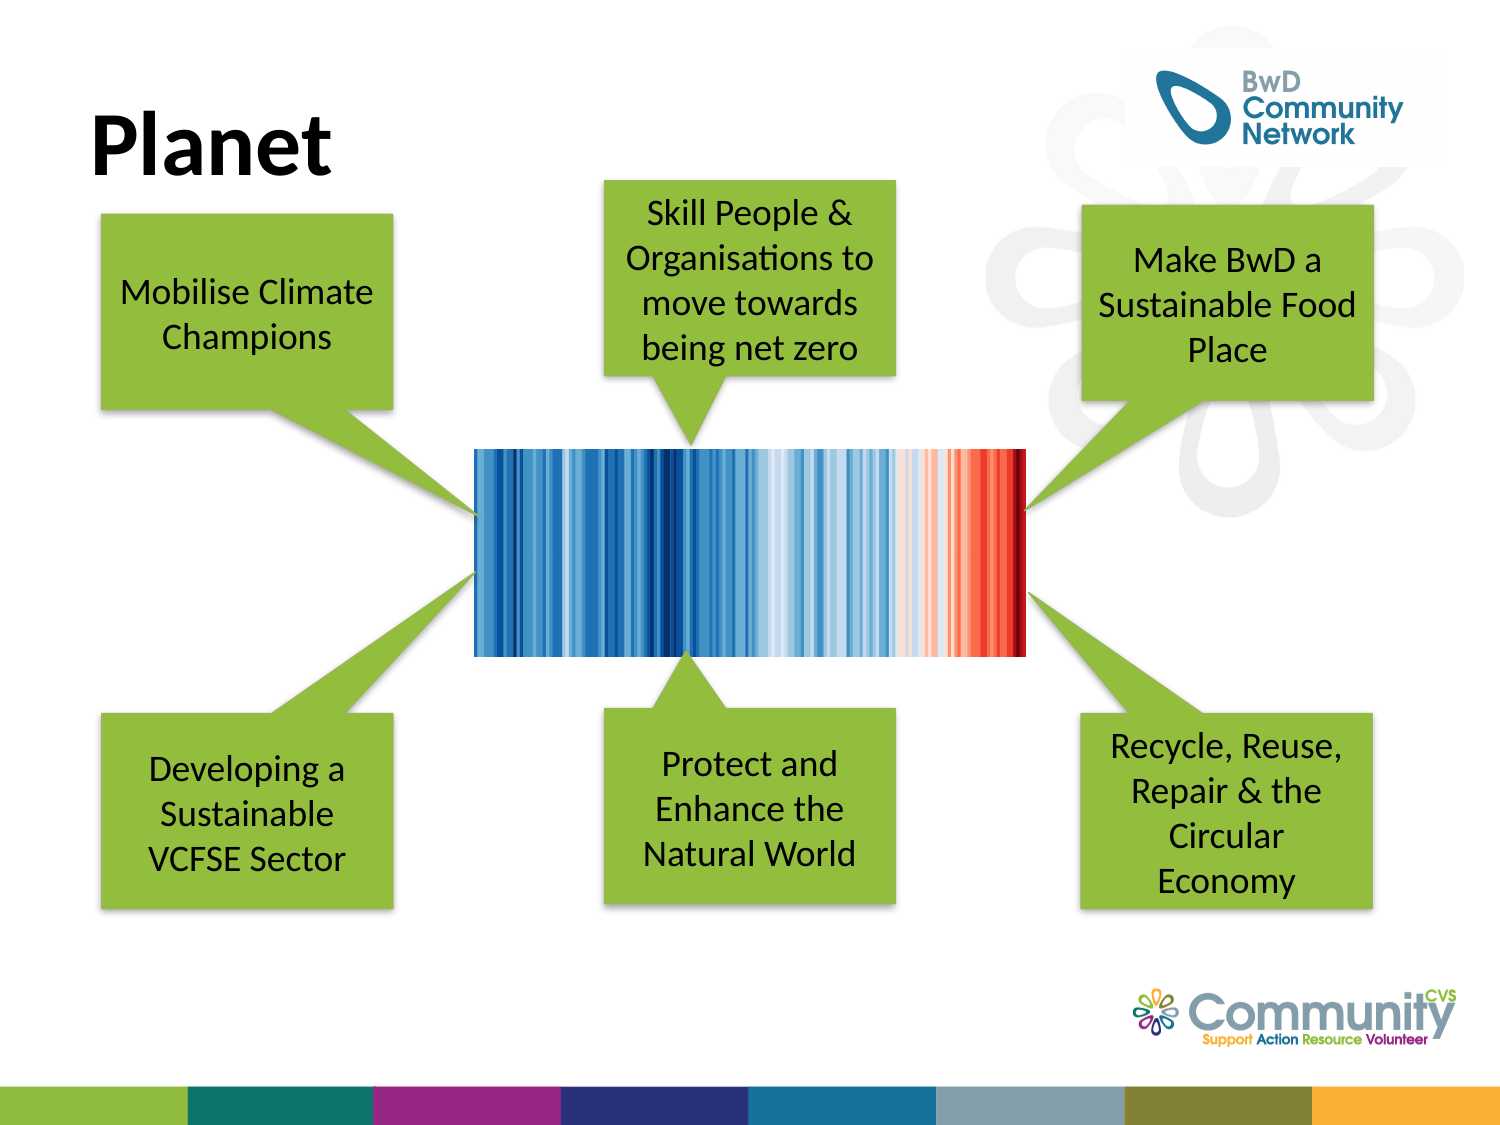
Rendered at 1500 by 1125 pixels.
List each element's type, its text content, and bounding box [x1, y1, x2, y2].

text_box Developing a Sustainable VCFSE Sector [101, 575, 469, 910]
text_box Protect and Enhance the Natural World [603, 666, 897, 905]
title Planet [75, 45, 1425, 233]
text_box Skill People & Organisations to move towards being net zero [603, 180, 897, 446]
text_box Recycle, Reuse, Repair & the Circular Economy [1031, 593, 1373, 910]
picture [0, 4, 1500, 1125]
text_box Make BwD a Sustainable Food Place [1031, 204, 1375, 508]
text_box Mobilise Climate Champions [100, 213, 469, 513]
